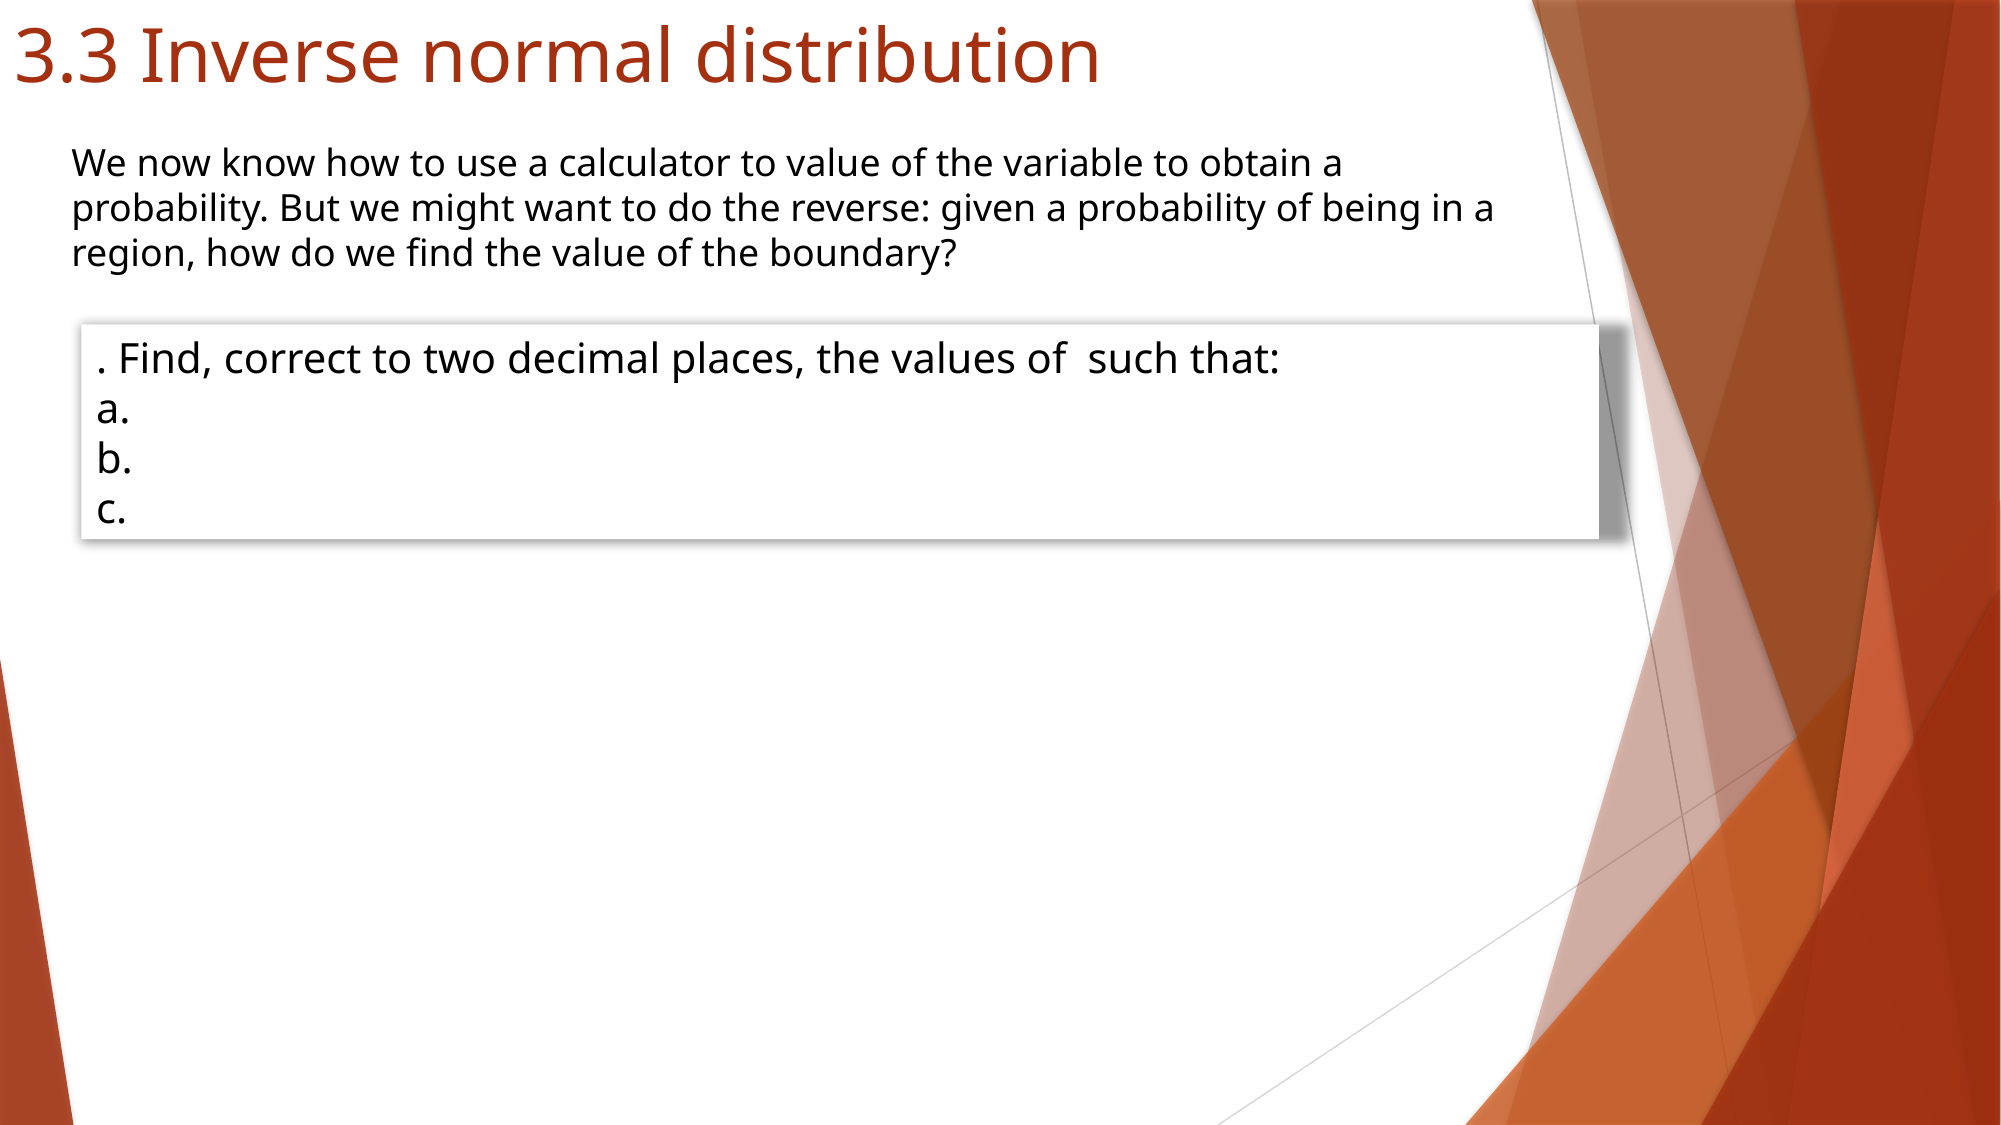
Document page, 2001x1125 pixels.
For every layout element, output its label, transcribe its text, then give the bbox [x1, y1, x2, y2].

text_box 3.3 Inverse normal distribution [0, 0, 1411, 217]
text_box We now know how to use a calculator to value of the variable to obtain a probability. But we might want to do the reverse: given a probability of being in a region, how do we find the value of the boundary? [56, 131, 1548, 281]
